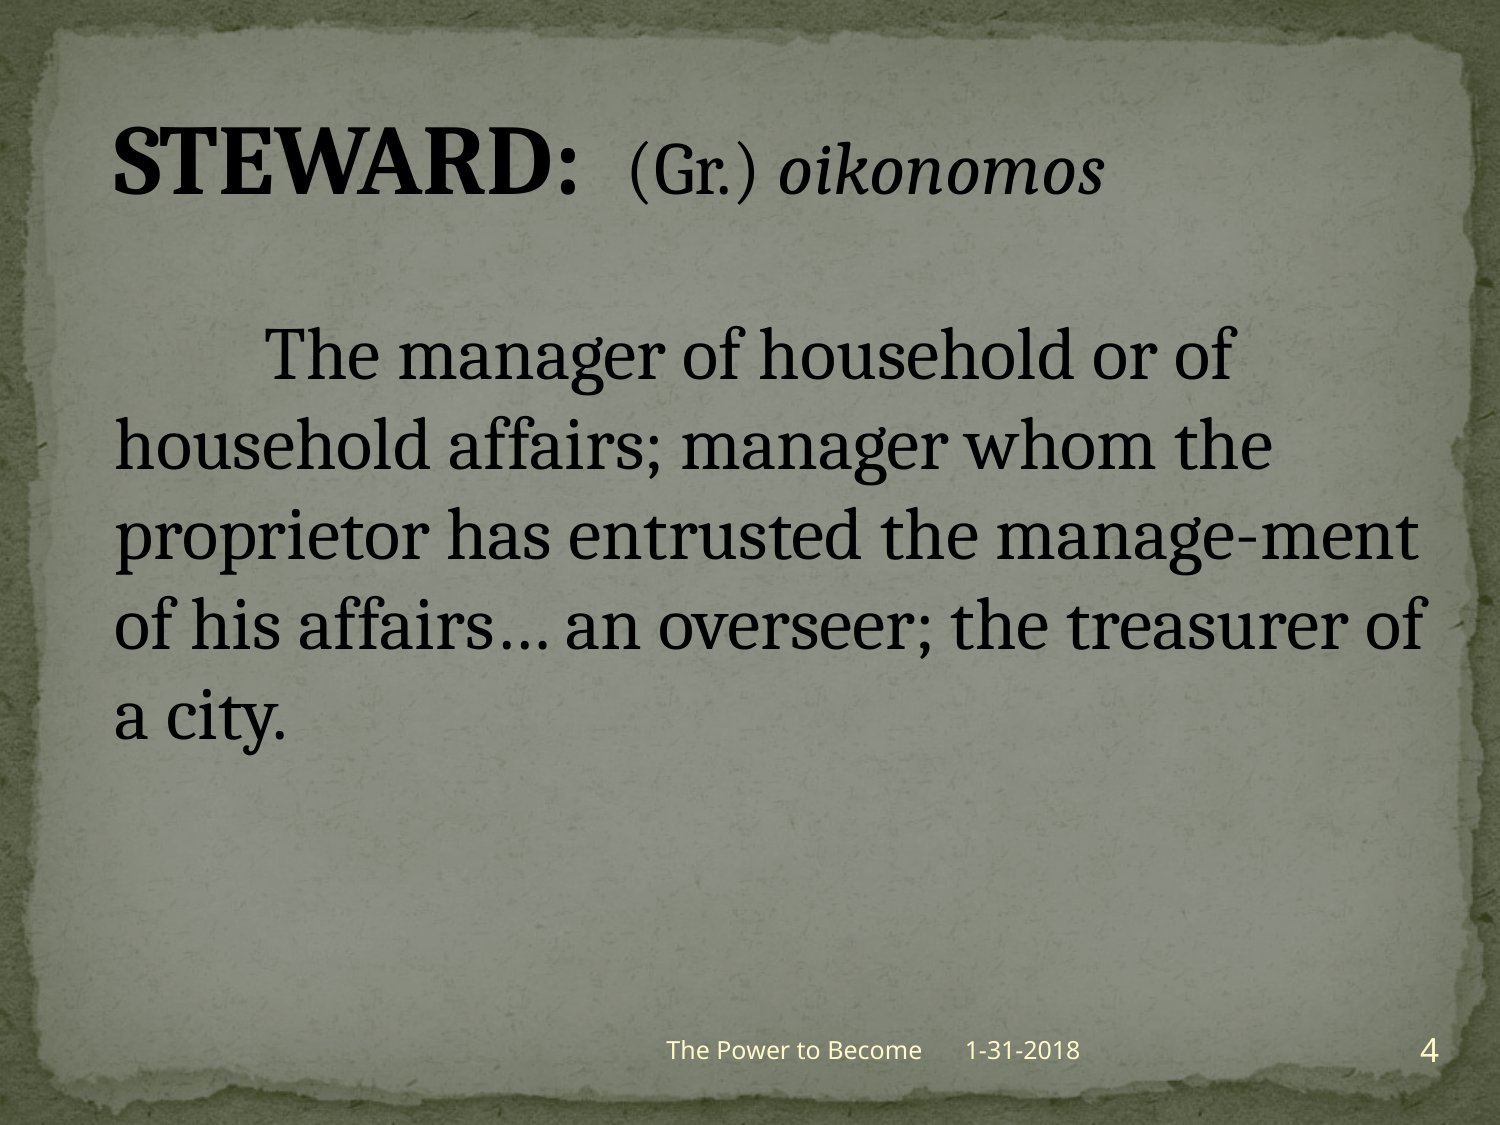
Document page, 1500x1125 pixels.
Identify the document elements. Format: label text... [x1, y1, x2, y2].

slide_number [950, 1017, 1375, 1081]
text_box STEWARD: (Gr.) oikonomos The manager of household or of household affairs; manager whom the proprietor has entrusted the manage-ment of his affairs… an overseer; the treasurer of a city. [99, 87, 1463, 763]
footer The Power to Become [350, 1017, 938, 1081]
slide_number 4 [1379, 1014, 1480, 1089]
